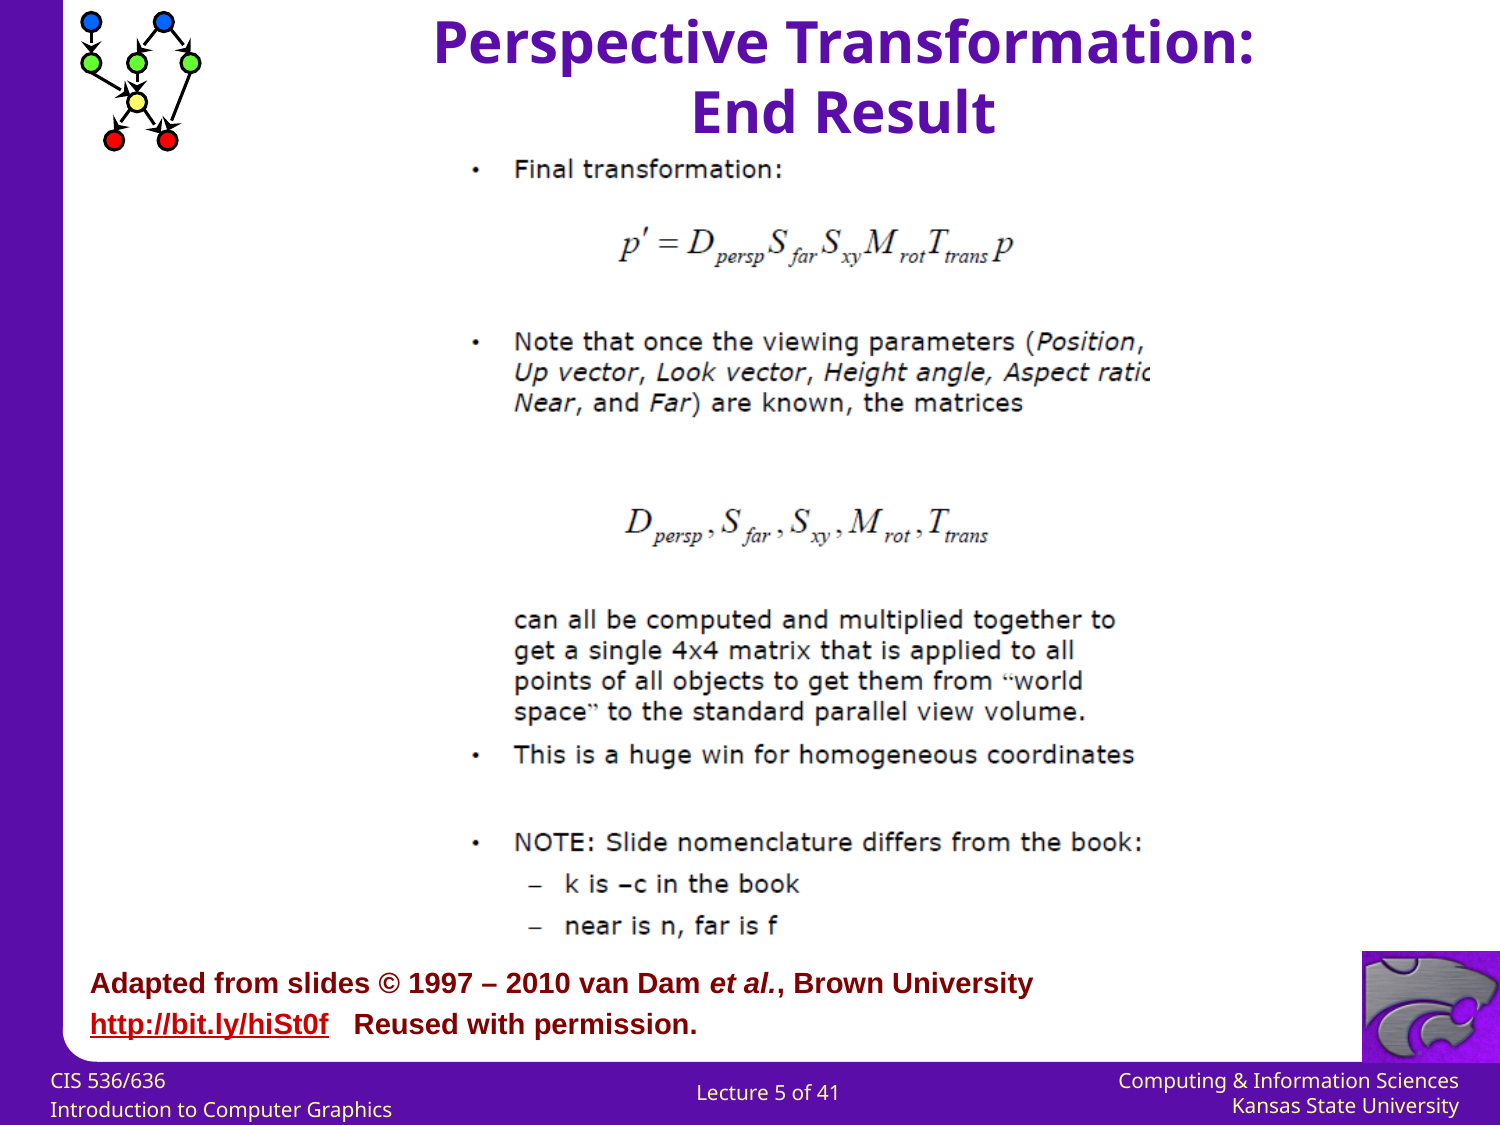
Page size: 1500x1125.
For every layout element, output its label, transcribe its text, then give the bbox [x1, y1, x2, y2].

text_box Adapted from slides © 1997 – 2010 van Dam et al., Brown University http://bit.ly/hiSt0f Reused with permission. [75, 957, 1075, 1048]
picture [1362, 951, 1500, 1063]
picture [470, 149, 1151, 951]
text_box Perspective Transformation: End Result [199, 12, 1488, 138]
